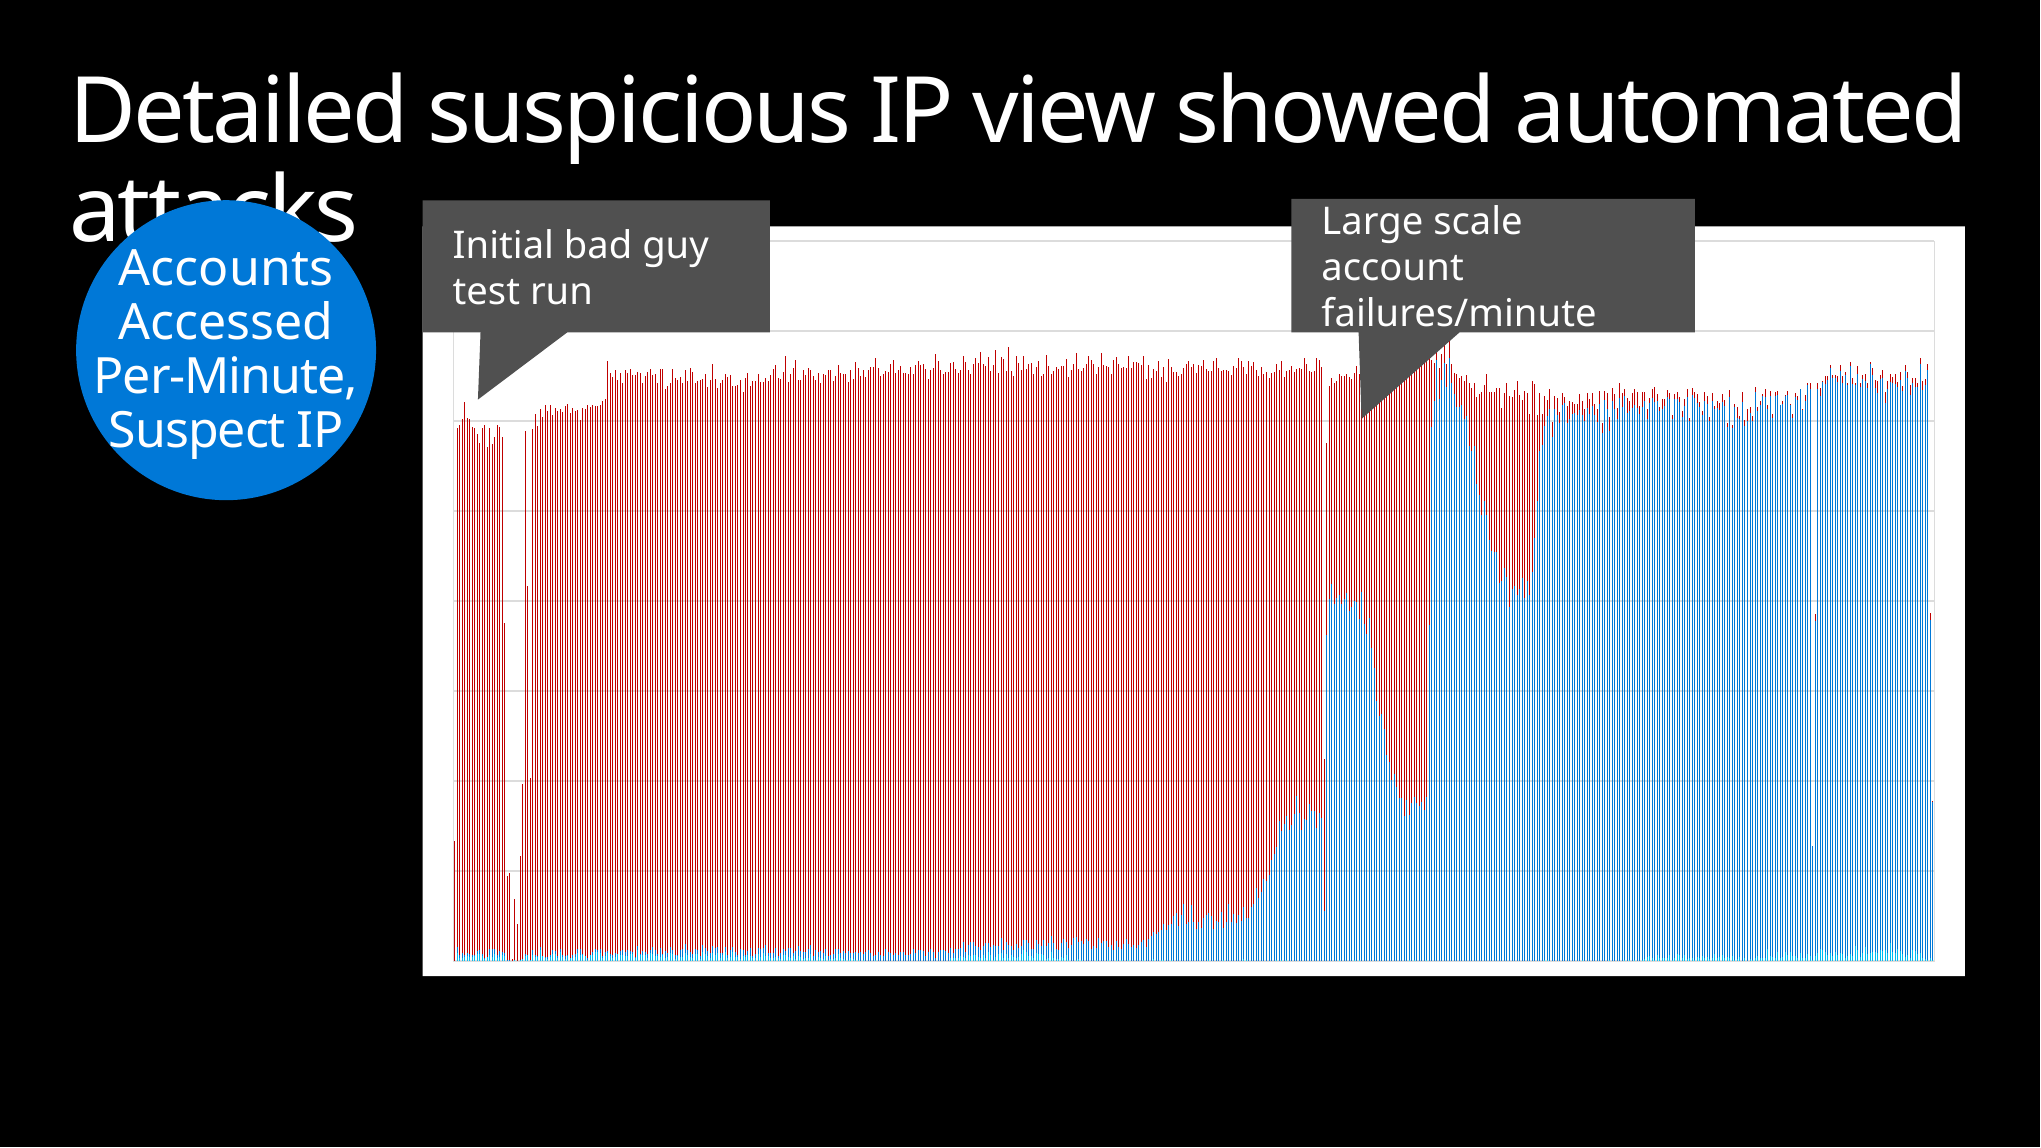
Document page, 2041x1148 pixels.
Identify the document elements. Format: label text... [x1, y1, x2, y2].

text_box Accounts Accessed Per-Minute, Suspect IP [76, 200, 377, 501]
chart [422, 226, 1966, 977]
text_box Large scale account failures/minute [1290, 197, 1696, 226]
title Detailed suspicious IP view showed automated attacks [45, 48, 2041, 199]
text_box Initial bad guy test run [421, 199, 771, 333]
